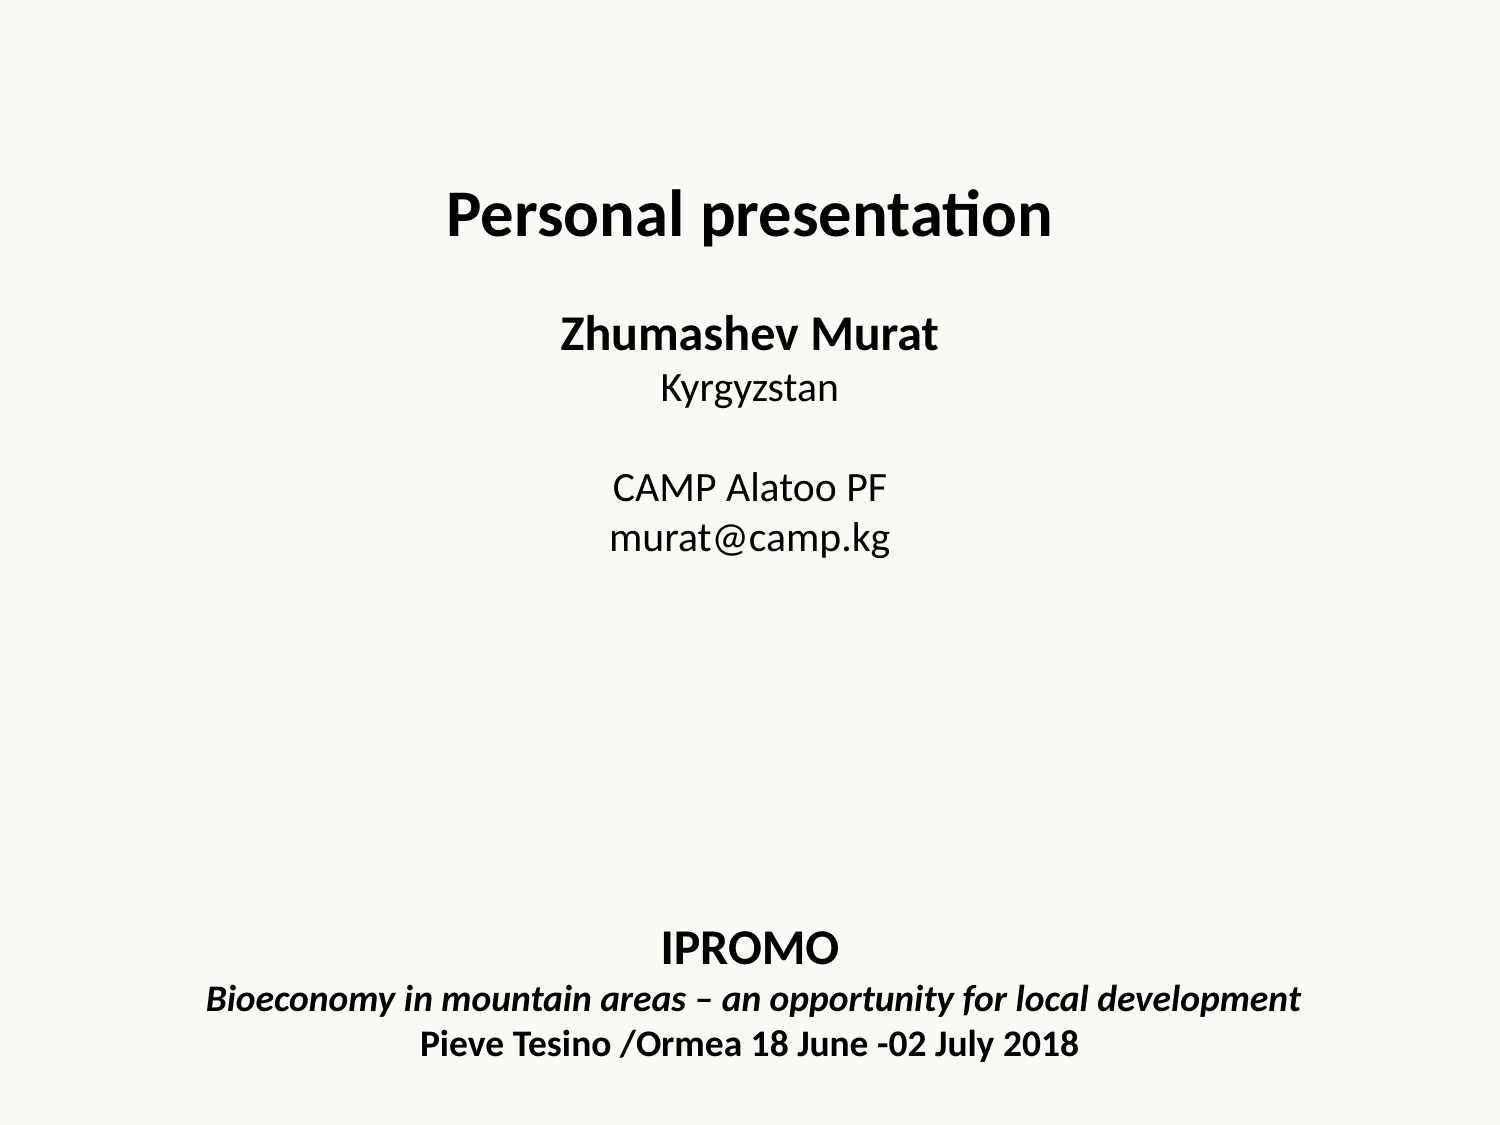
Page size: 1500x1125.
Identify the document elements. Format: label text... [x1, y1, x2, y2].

text_box IPROMO Bioeconomy in mountain areas – an opportunity for local development Pieve Tesino /Ormea 18 June -02 July 2018 [0, 907, 1500, 1072]
text_box Personal presentation Zhumashev Murat Kyrgyzstan CAMP Alatoo PF murat@camp.kg [0, 162, 1500, 568]
